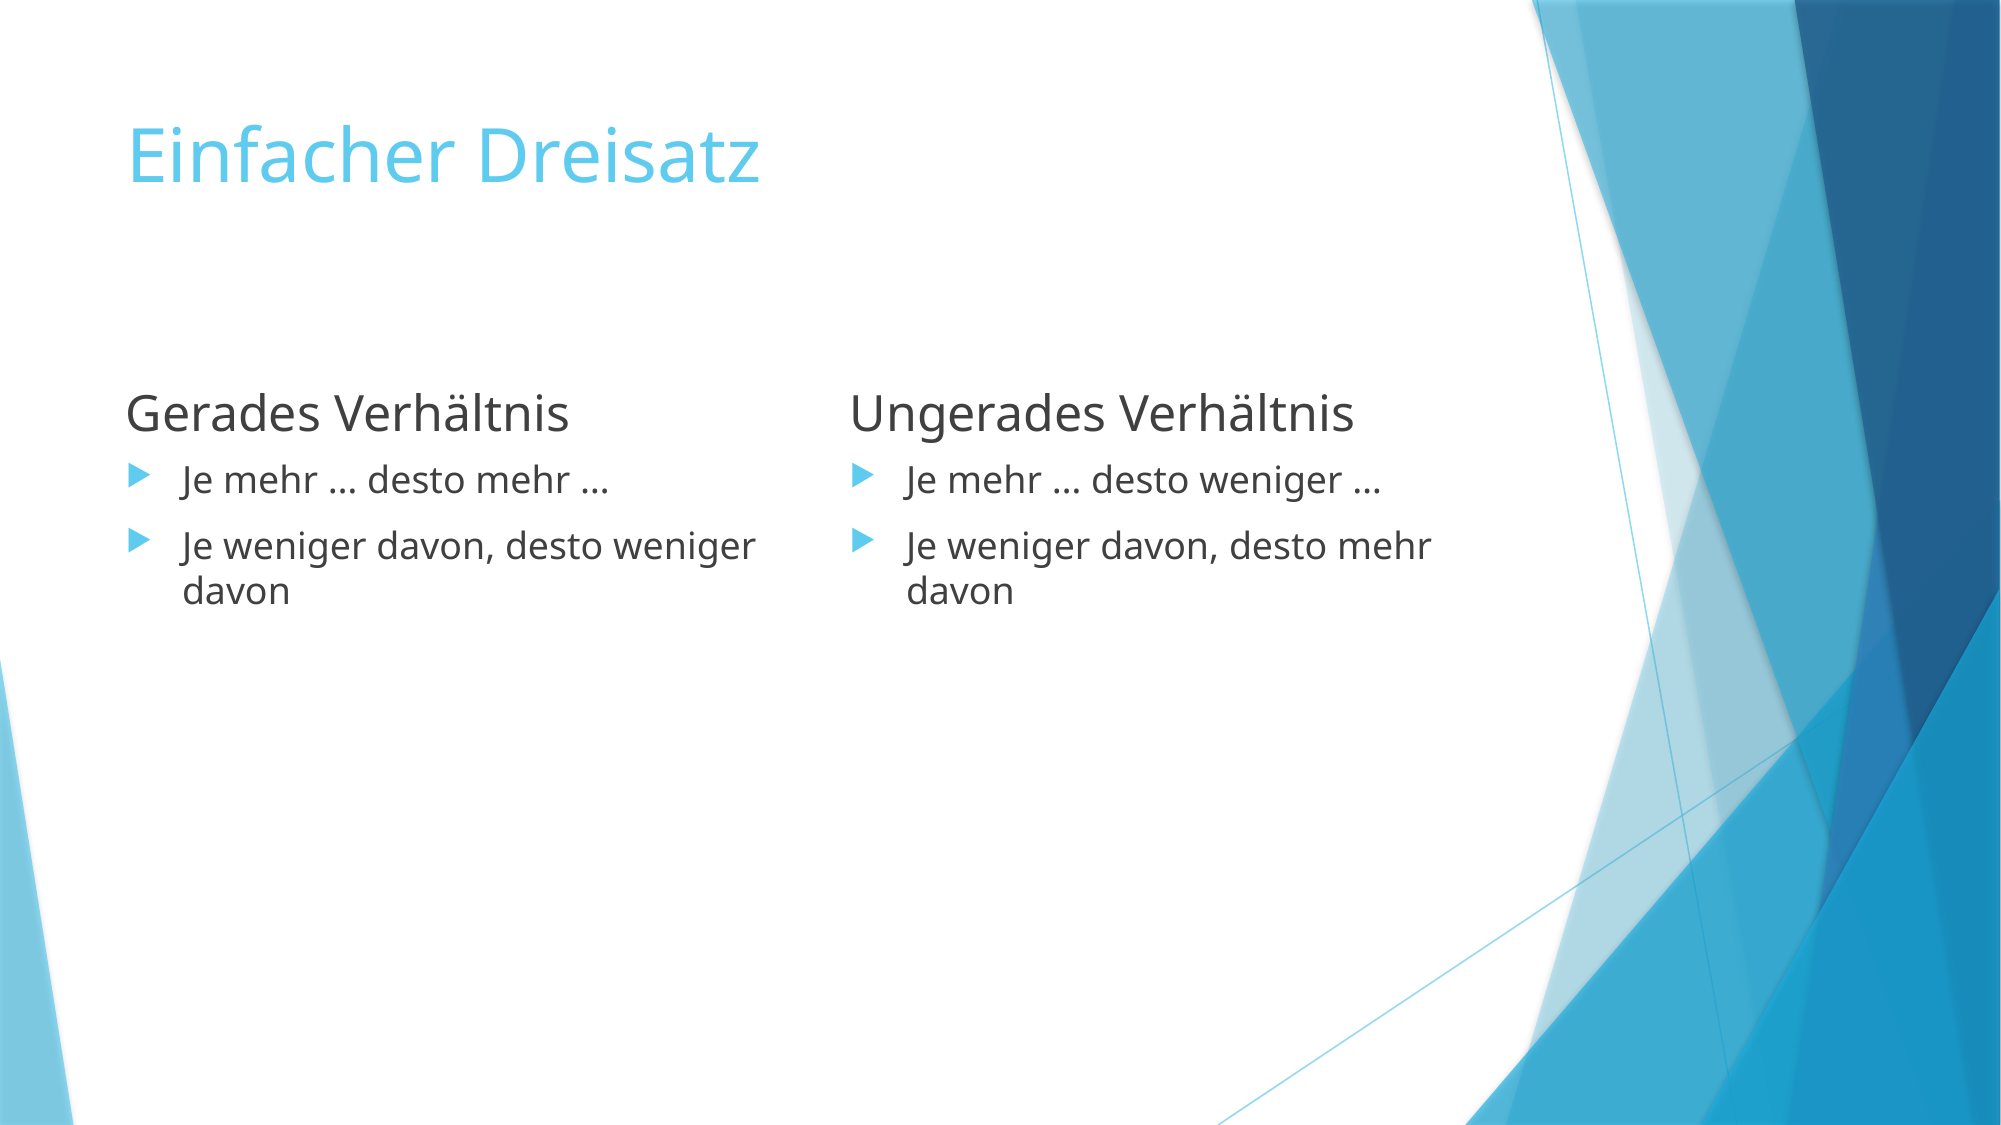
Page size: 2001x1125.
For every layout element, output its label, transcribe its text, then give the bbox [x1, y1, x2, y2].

list Je mehr … desto weniger … Je weniger davon, desto mehr davon [834, 448, 1522, 991]
title Einfacher Dreisatz [111, 99, 1522, 317]
list Je mehr … desto mehr … Je weniger davon, desto weniger davon [110, 448, 798, 991]
list Gerades Verhältnis [110, 354, 798, 448]
list Ungerades Verhältnis [834, 354, 1522, 448]
